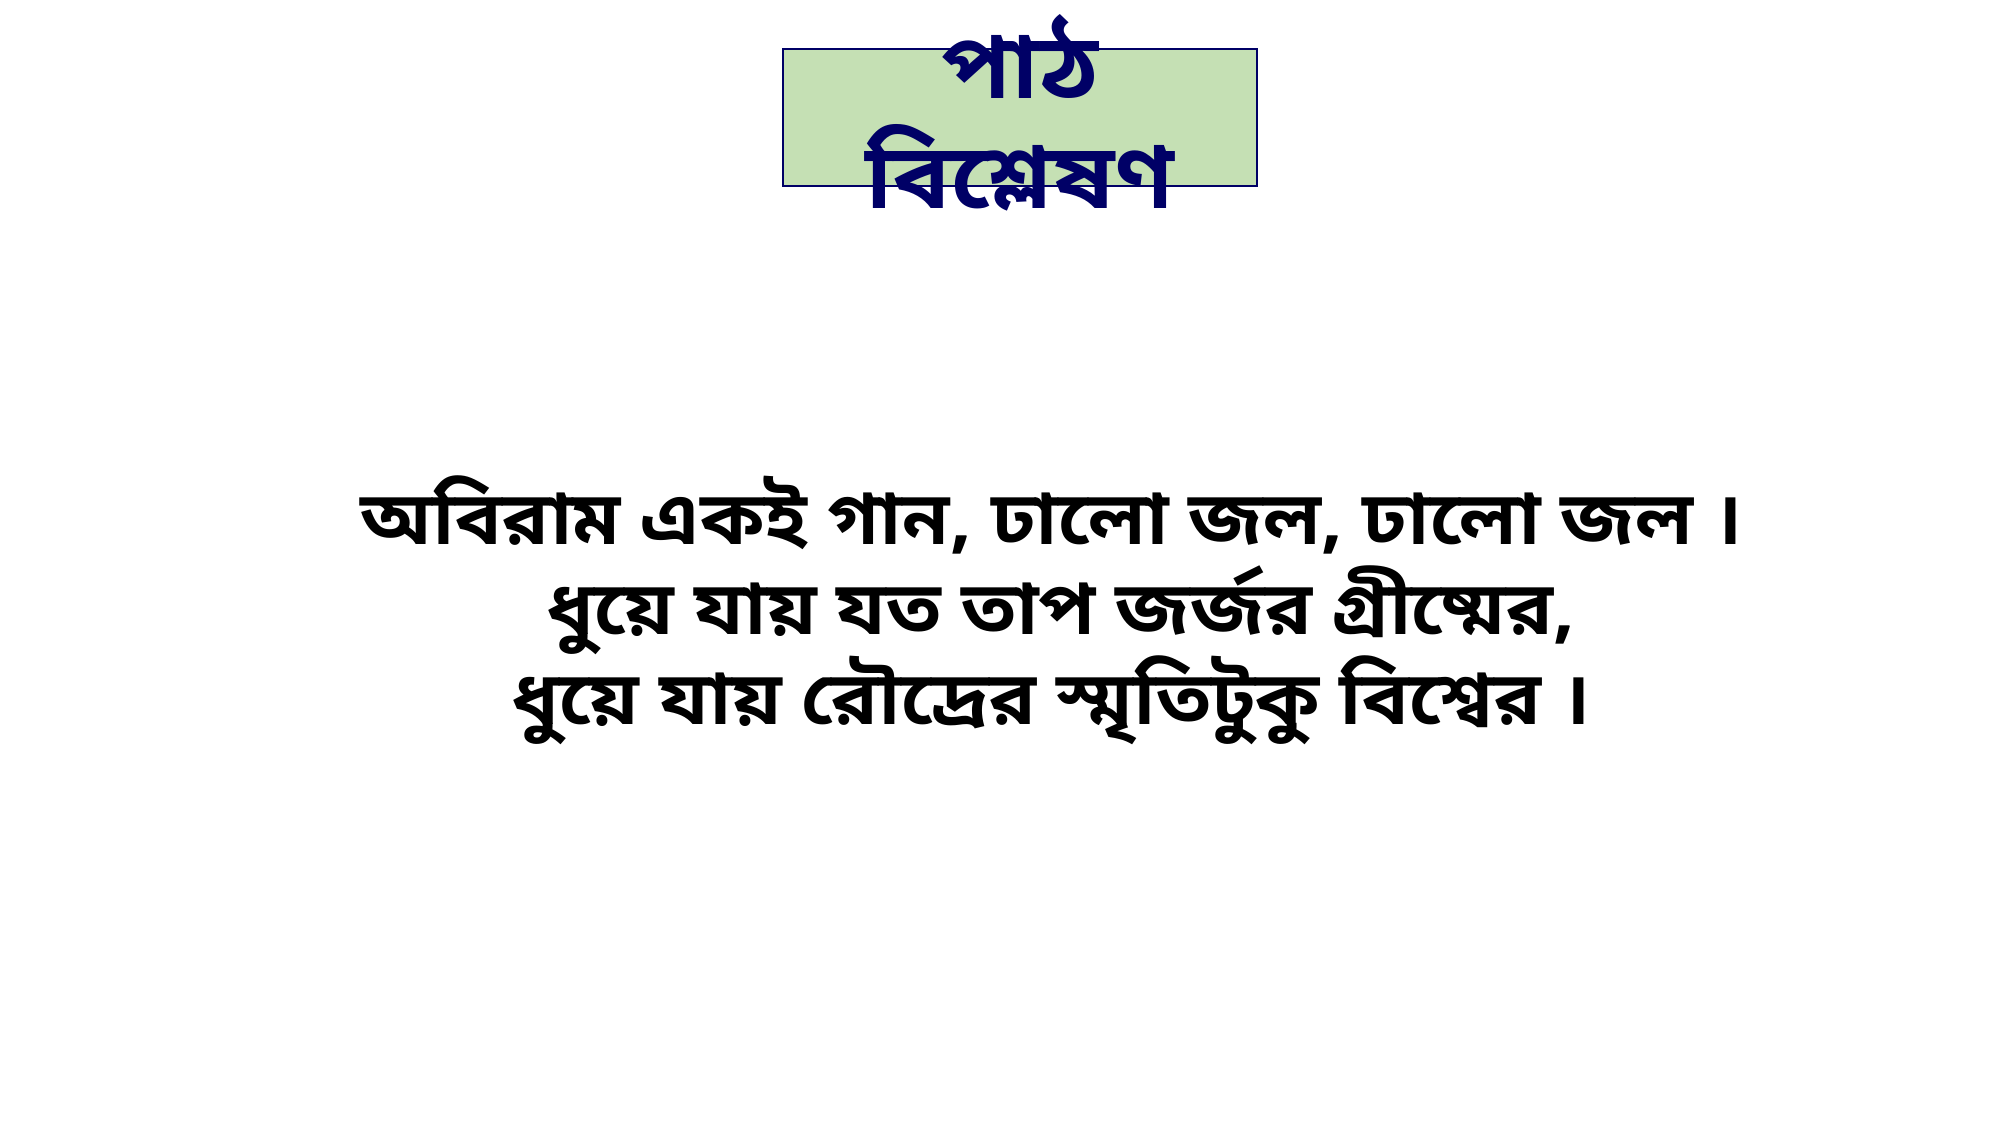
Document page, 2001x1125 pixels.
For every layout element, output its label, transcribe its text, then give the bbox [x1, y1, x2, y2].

text_box অবিরাম একই গান, ঢালো জল, ঢালো জল । ধুয়ে যায় যত তাপ জর্জর গ্রীষ্মের, ধুয়ে যায় রৌদ্রের স্মৃতিটুকু বিশ্বের । [345, 461, 1758, 747]
text_box পাঠ বিশ্লেষণ [782, 48, 1258, 187]
